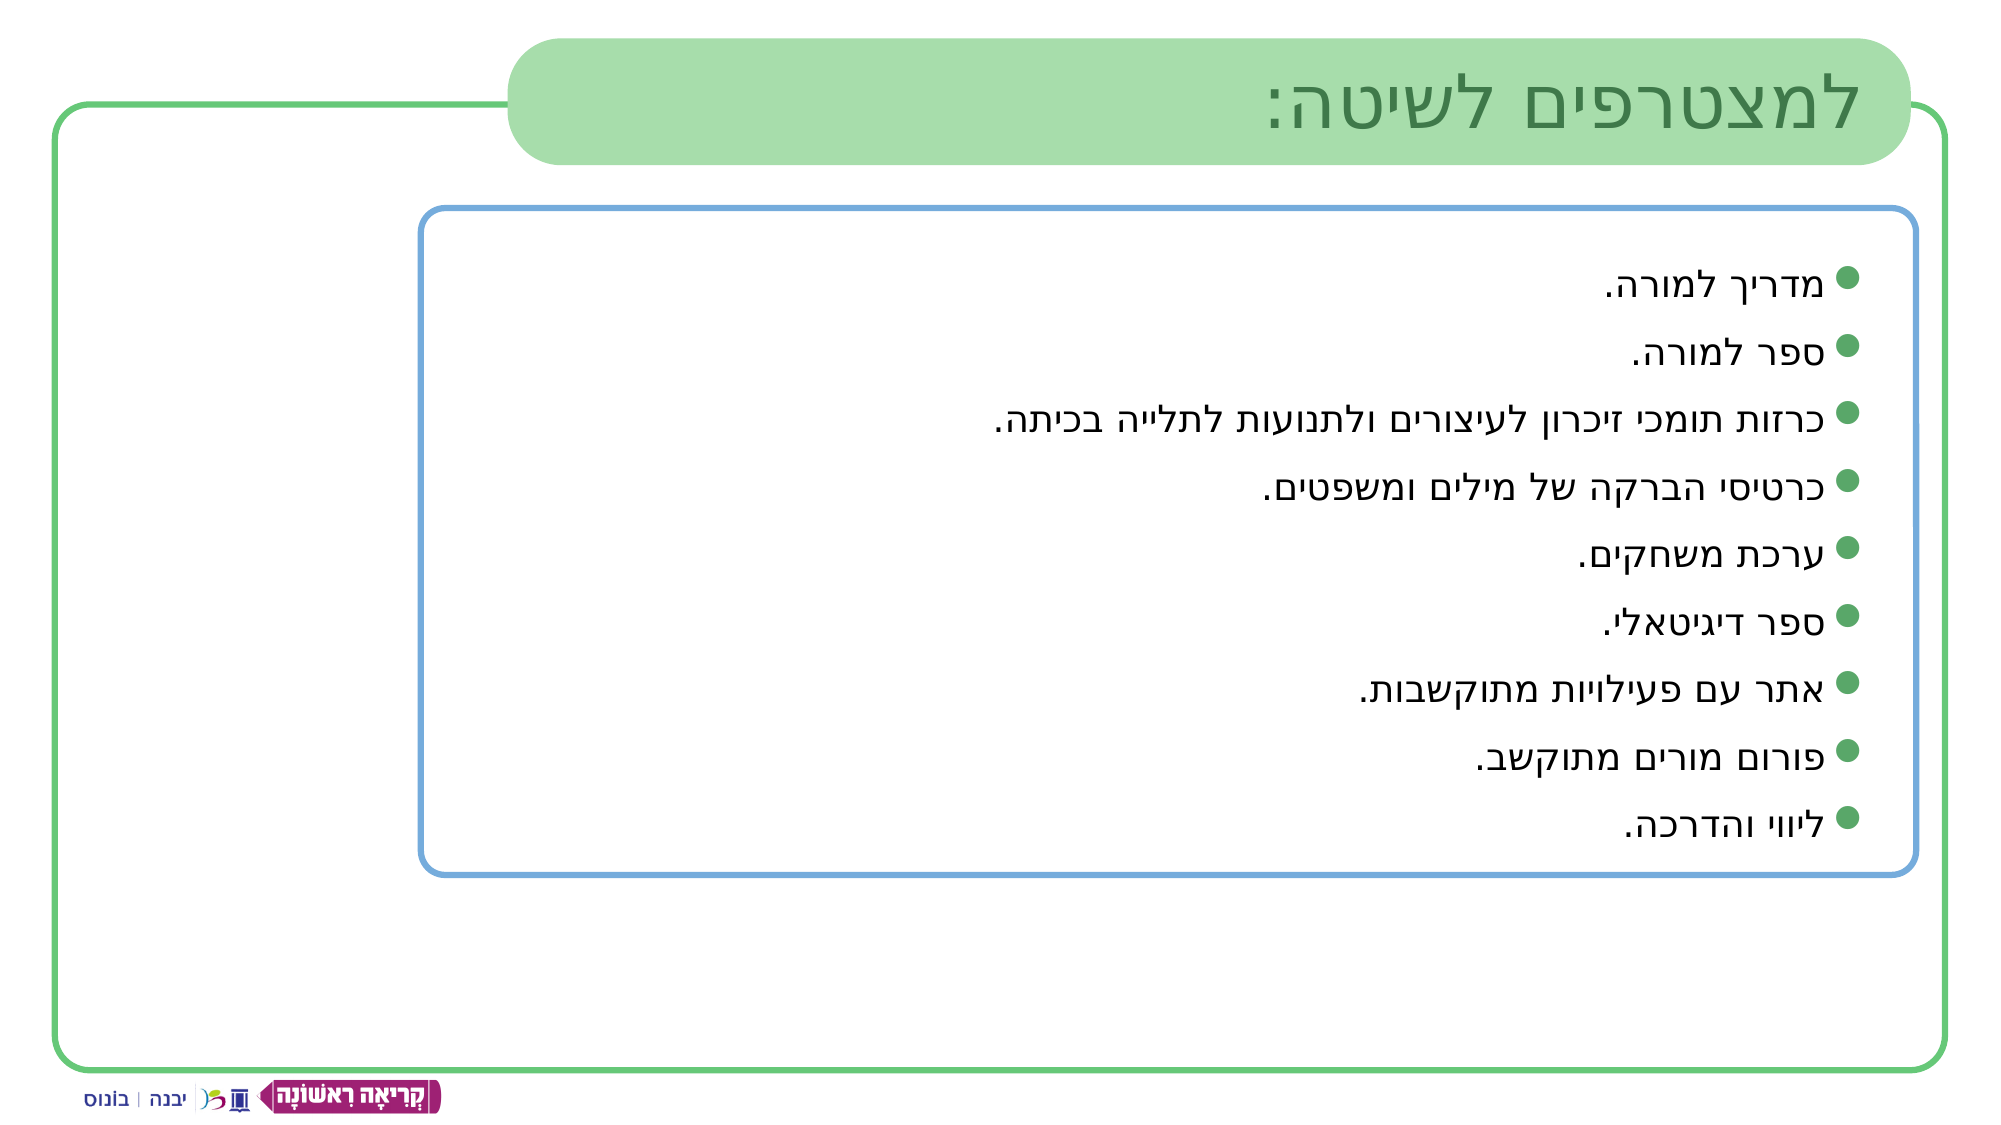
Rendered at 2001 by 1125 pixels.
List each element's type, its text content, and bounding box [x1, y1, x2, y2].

picture [84, 1079, 252, 1117]
text_box [419, 207, 1918, 876]
text_box למצטרפים לשיטה: [27, 46, 1880, 151]
text_box מדריך למורה. ספר למורה. כרזות תומכי זיכרון לעיצורים ולתנועות לתלייה בכיתה. כרטיסי הברקה של מילים ומשפטים. ערכת משחקים. ספר דיגיטאלי. אתר עם פעילויות מתוקשבות. פורום מורים מתוקשב. ליווי והדרכה. [377, 230, 1888, 853]
